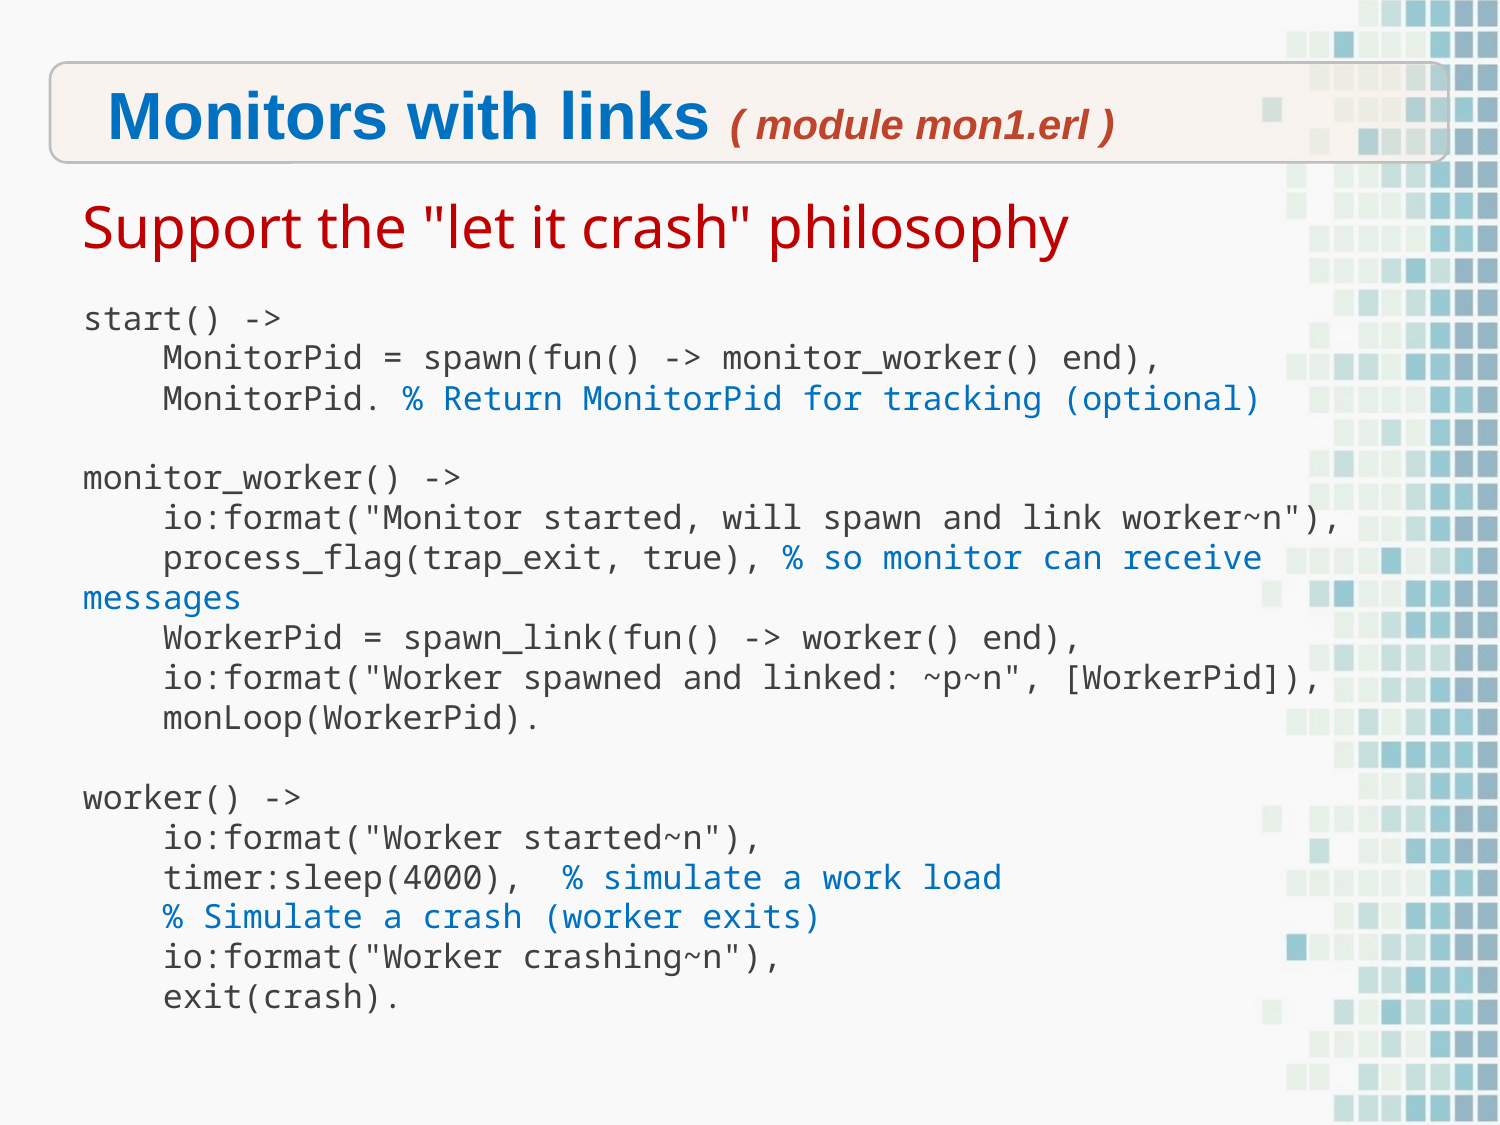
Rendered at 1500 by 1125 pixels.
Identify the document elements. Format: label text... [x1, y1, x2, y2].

list Monitors with links ( module mon1.erl ) [75, 62, 1449, 163]
text_box [48, 61, 1436, 163]
text_box Support the "let it crash" philosophy [49, 163, 1413, 288]
text_box start() -> MonitorPid = spawn(fun() -> monitor_worker() end), MonitorPid. % Return MonitorPid for tracking (optional) monitor_worker() -> io:format("Monitor started, will spawn and link worker~n"), process_flag(trap_exit, true), % so monitor can receive messages WorkerPid = spawn_link(fun() -> worker() end), io:format("Worker spawned and linked: ~p~n", [WorkerPid]), monLoop(WorkerPid). worker() -> io:format("Worker started~n"), timer:sleep(4000), % simulate a work load % Simulate a crash (worker exits) io:format("Worker crashing~n"), exit(crash). [49, 287, 1449, 1025]
picture [0, 0, 1500, 1125]
